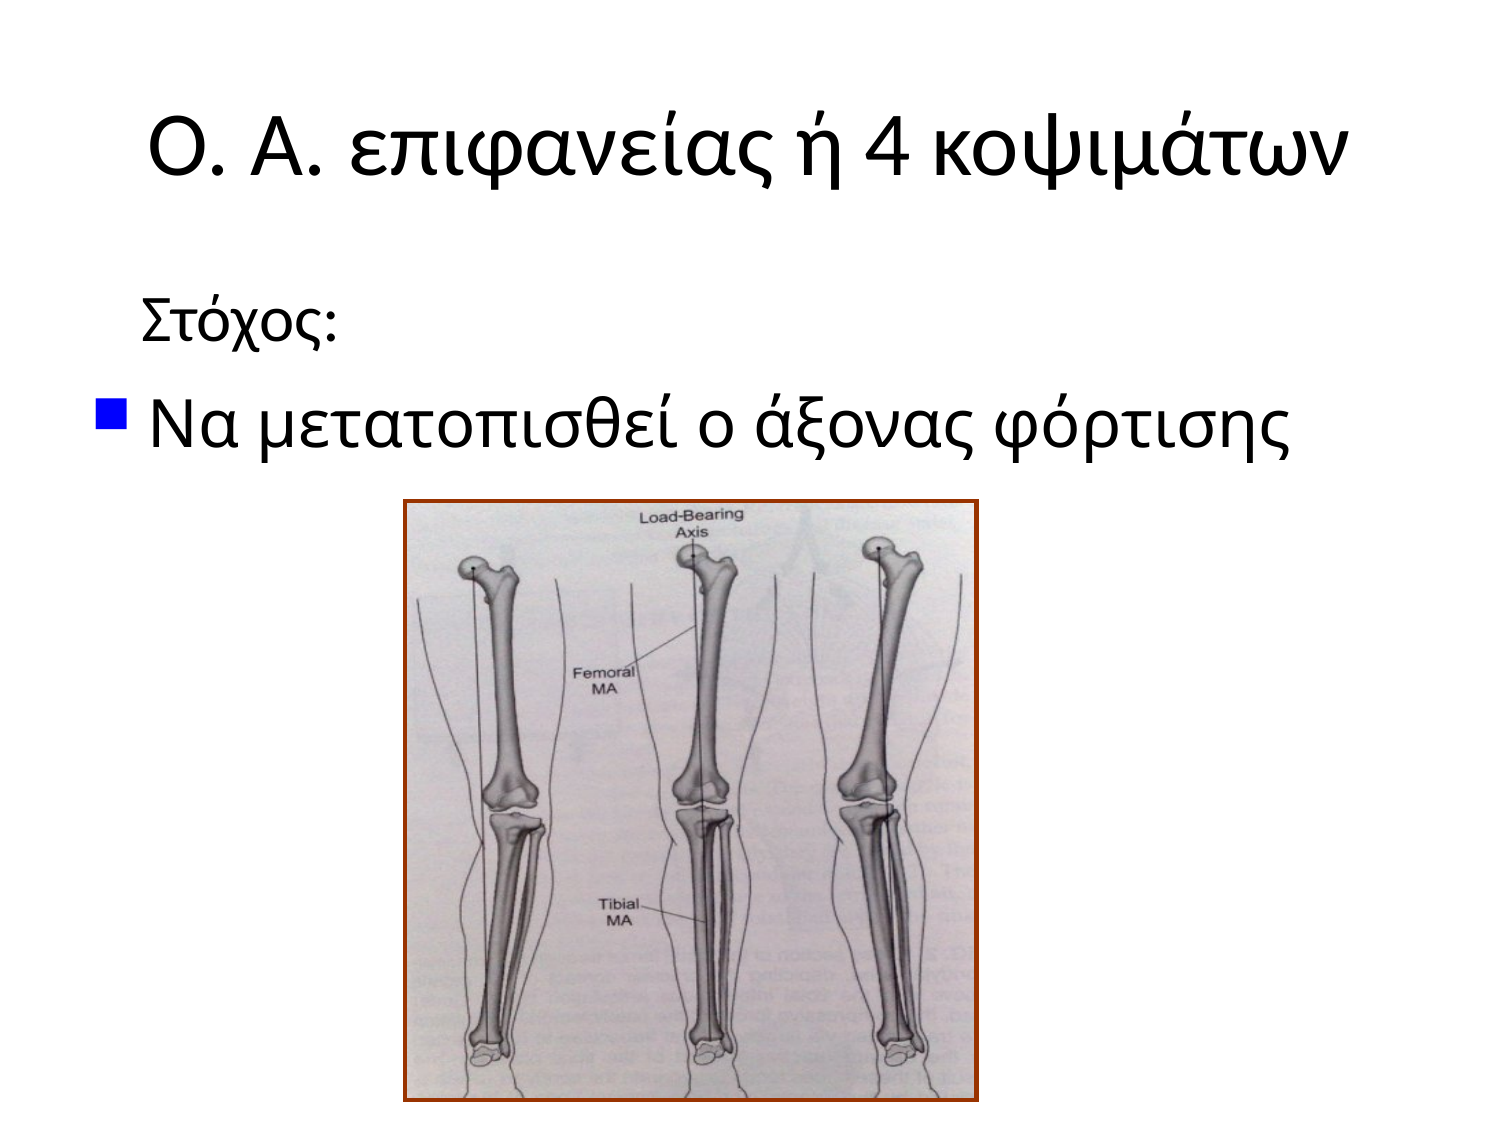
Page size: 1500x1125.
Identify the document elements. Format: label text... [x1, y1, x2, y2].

text_box Στόχος: [126, 267, 356, 362]
text_box Να μετατοπισθεί ο άξονας φόρτισης [76, 373, 1427, 539]
title Ο. Α. επιφανείας ή 4 κοψιμάτων [75, 45, 1425, 233]
picture [407, 503, 975, 1098]
